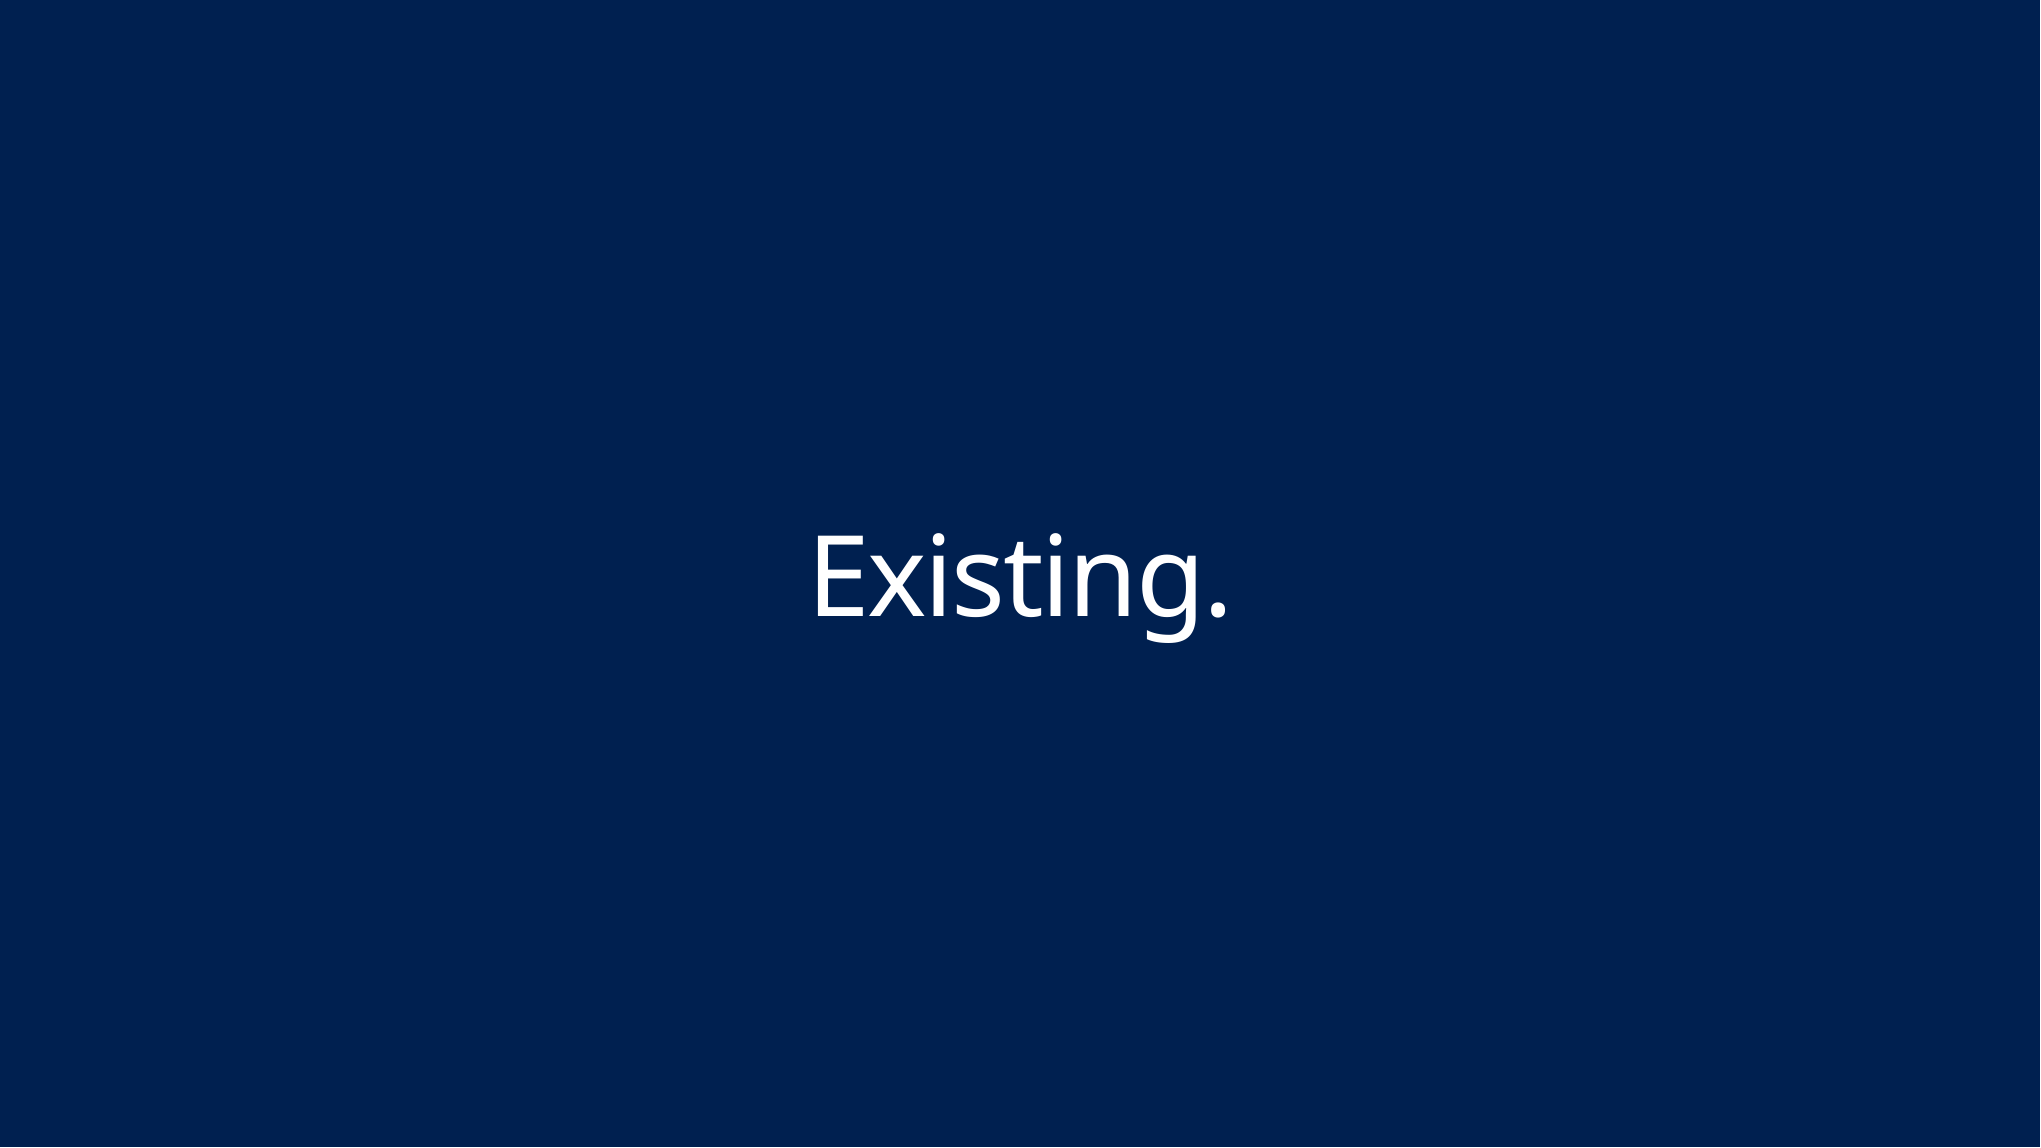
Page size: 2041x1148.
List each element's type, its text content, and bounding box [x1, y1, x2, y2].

title Existing. [45, 48, 1996, 1112]
